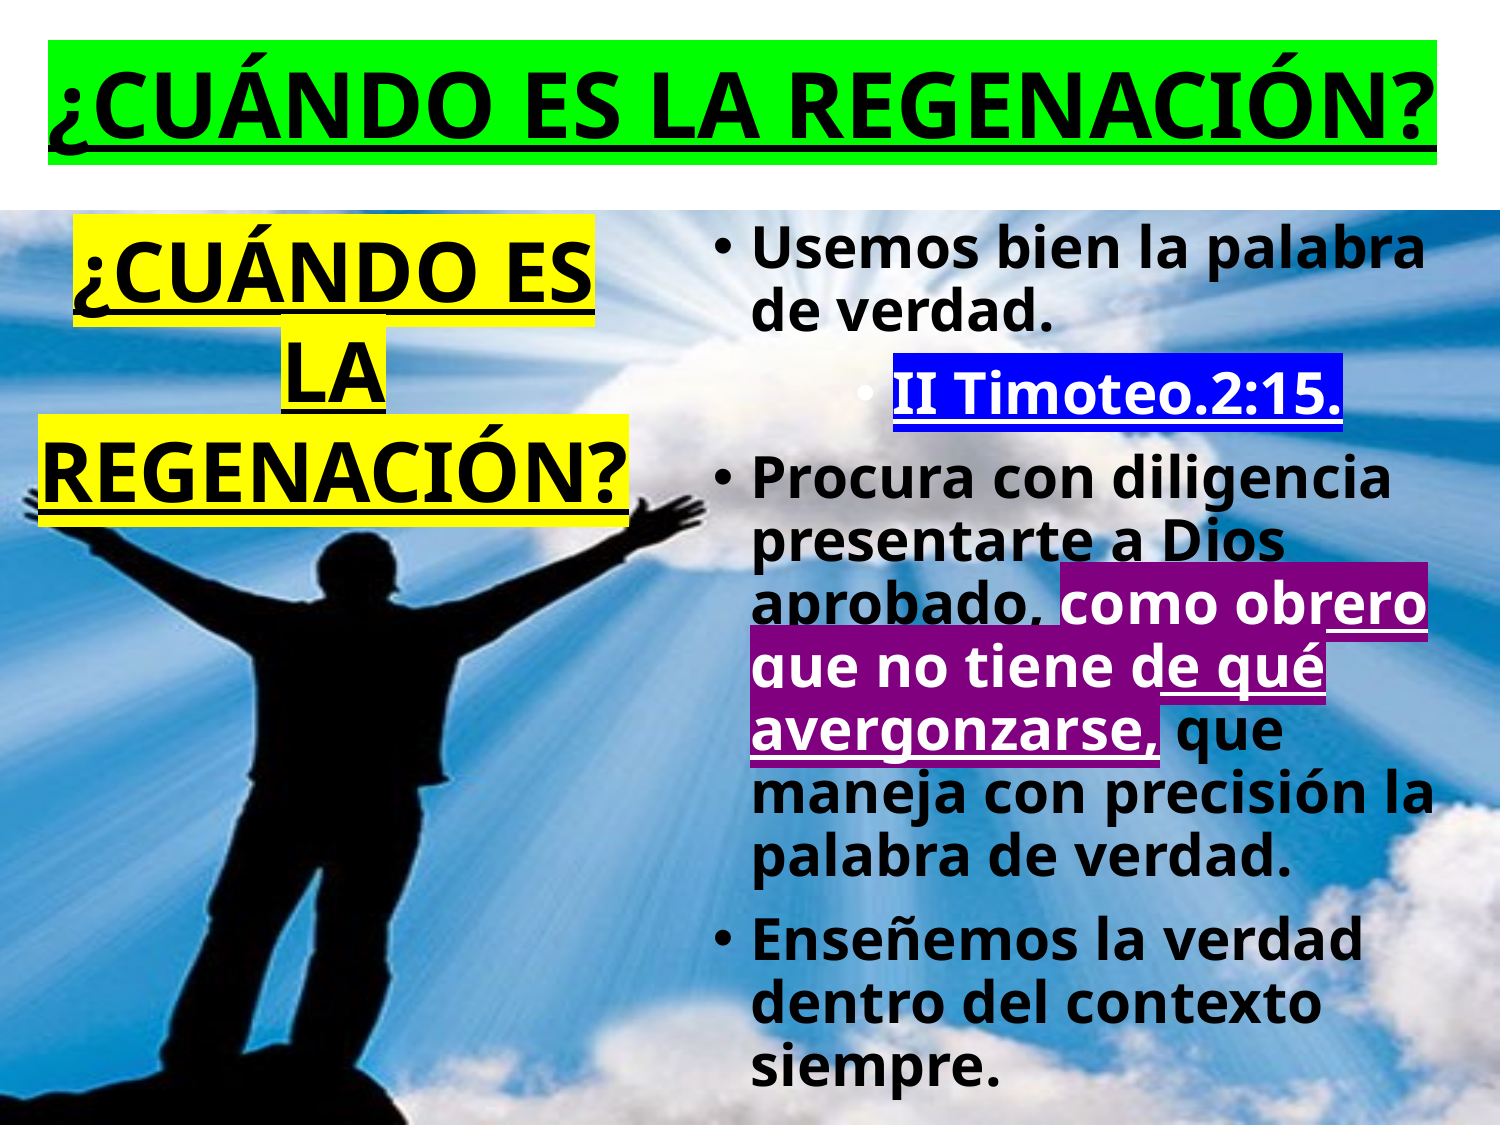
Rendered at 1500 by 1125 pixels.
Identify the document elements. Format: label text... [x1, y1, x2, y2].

picture [1489, 616, 1500, 623]
title ¿CUÁNDO ES LA REGENACIÓN? [0, 0, 1485, 210]
picture [0, 210, 1500, 1125]
